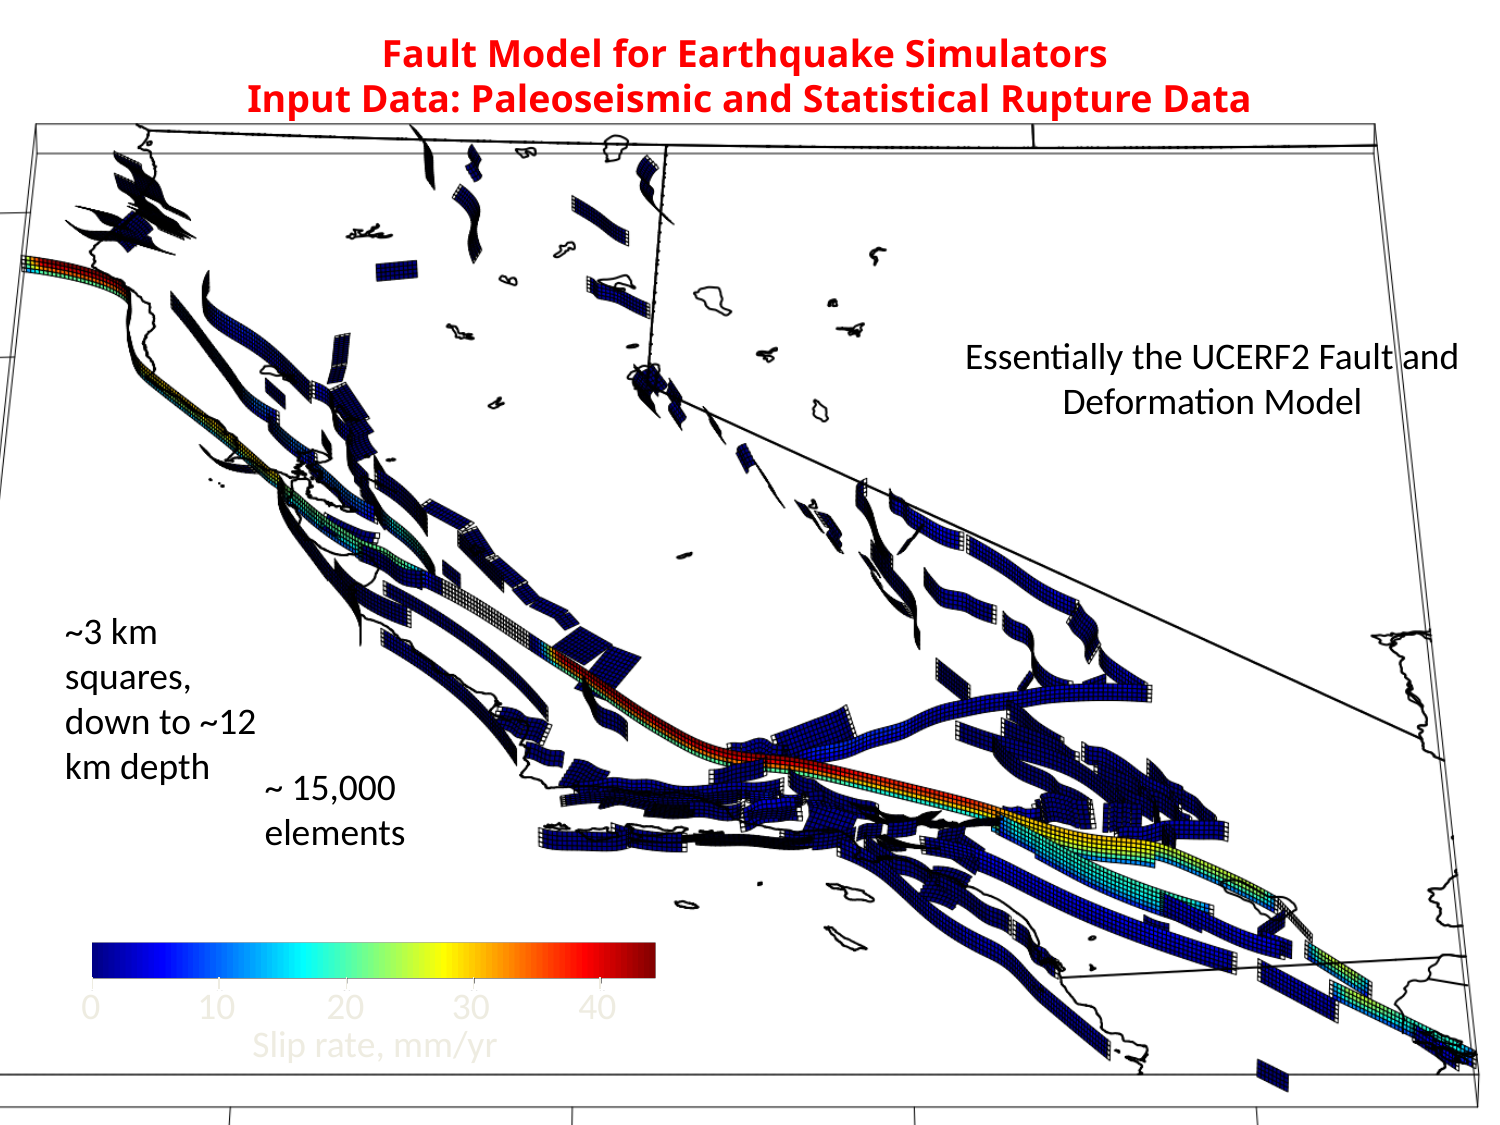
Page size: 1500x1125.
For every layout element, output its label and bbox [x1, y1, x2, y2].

text_box [66, 935, 689, 1079]
picture [0, 0, 1500, 1125]
